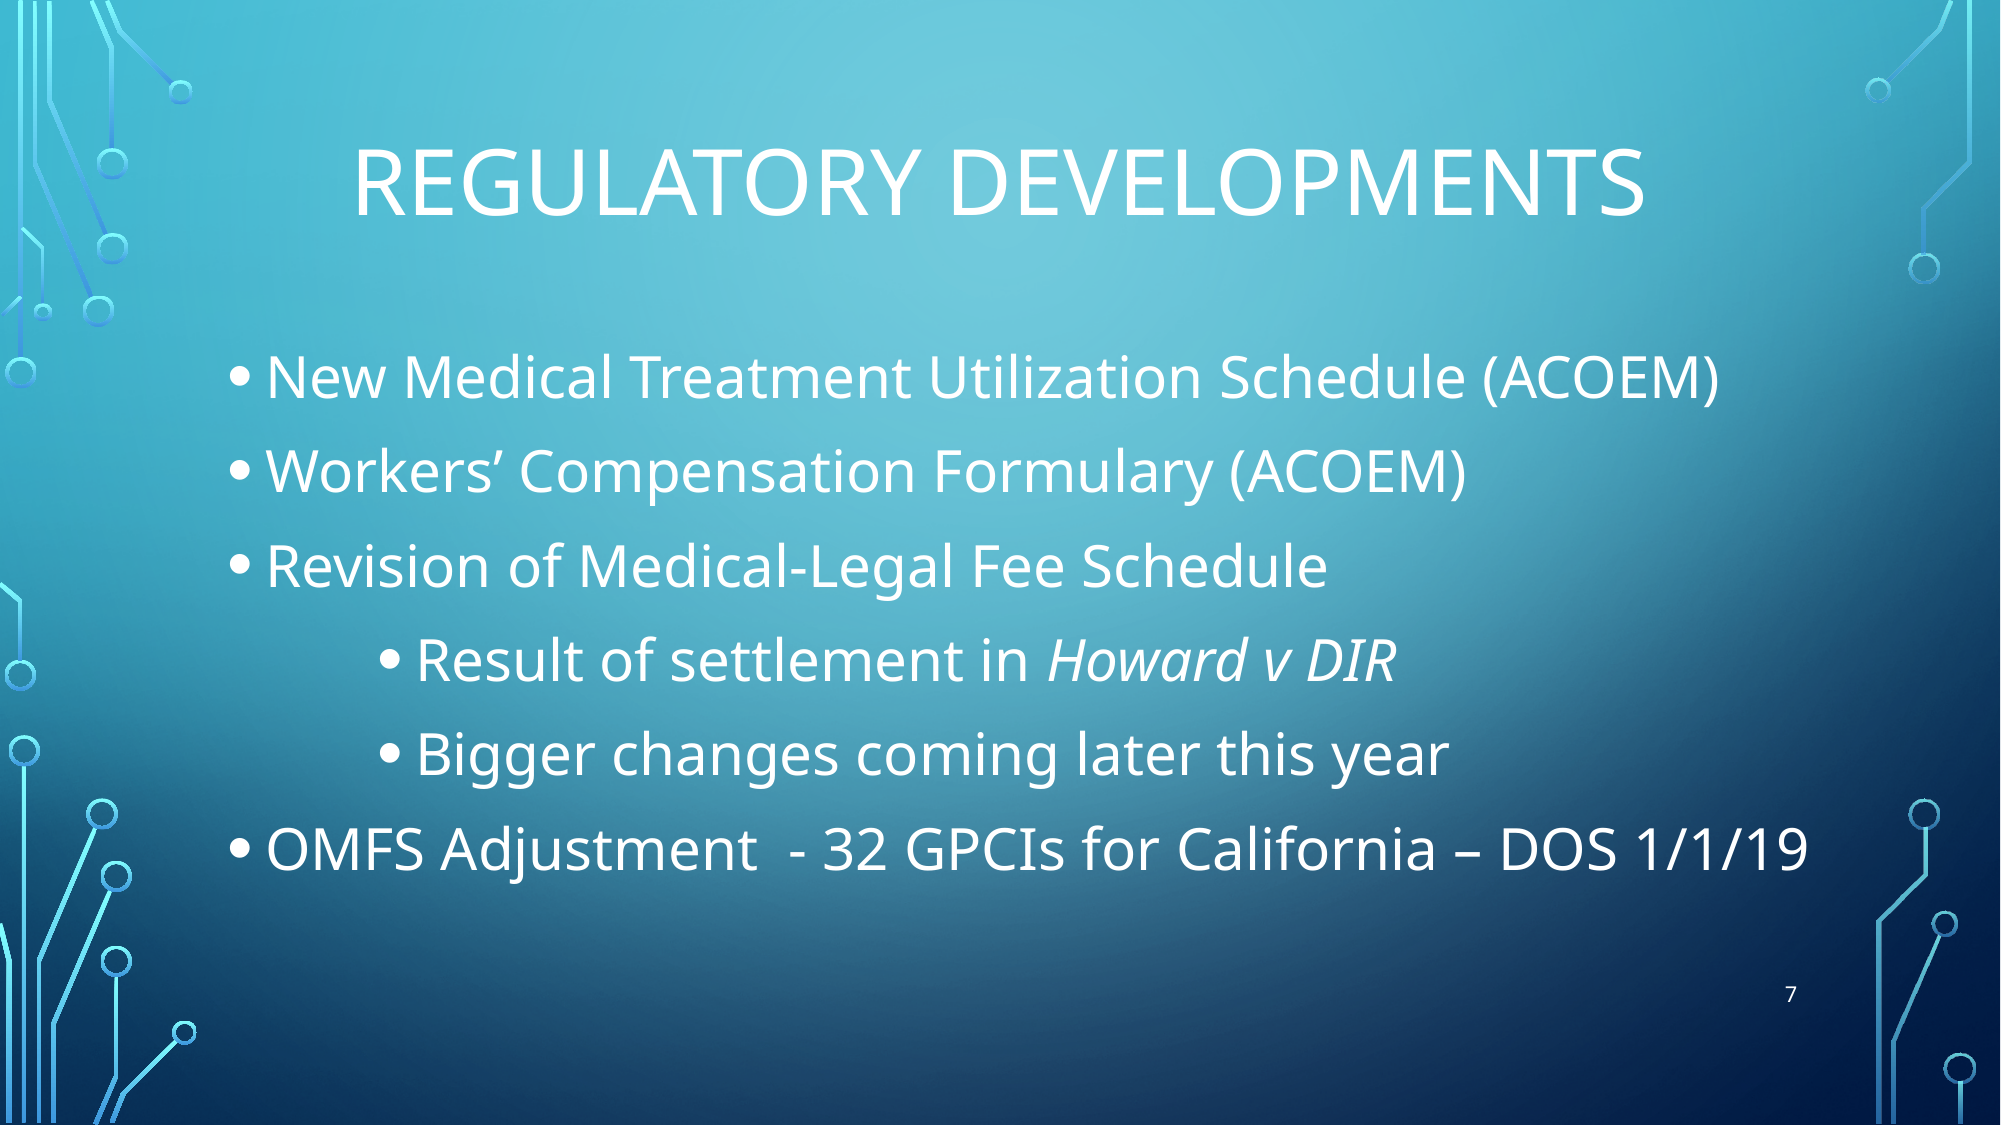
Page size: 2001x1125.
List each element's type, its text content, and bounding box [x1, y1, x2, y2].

title Regulatory Developments [187, 101, 1813, 270]
list New Medical Treatment Utilization Schedule (ACOEM) Workers’ Compensation Formulary (ACOEM) Revision of Medical-Legal Fee Schedule Result of settlement in Howard v DIR Bigger changes coming later this year OMFS Adjustment - 32 GPCIs for California – DOS 1/1/19 [137, 318, 1862, 1000]
slide_number 7 [1685, 965, 1813, 1025]
